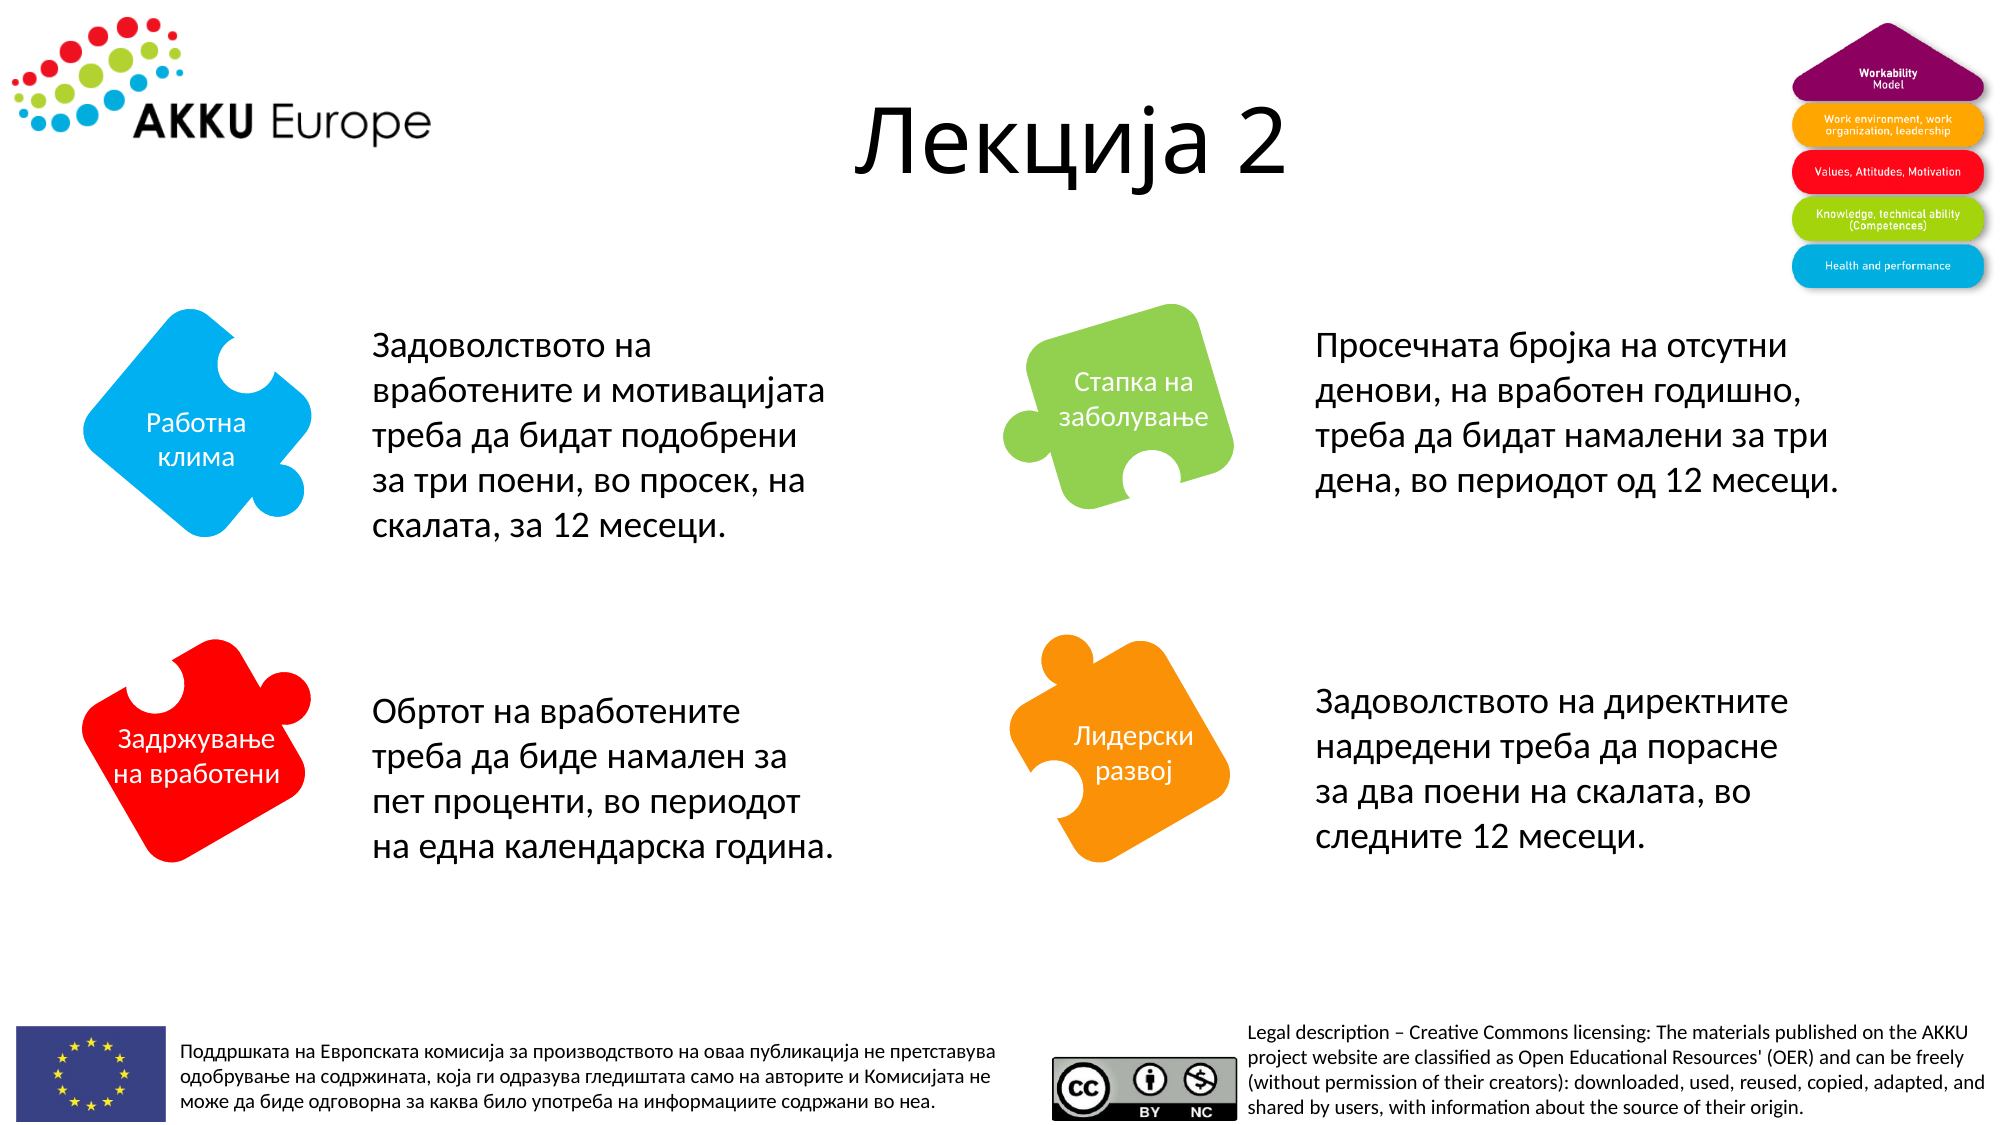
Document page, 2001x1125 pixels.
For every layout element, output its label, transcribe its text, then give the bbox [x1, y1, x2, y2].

picture [1792, 274, 1803, 288]
text_box Просечната бројка на отсутни денови, на вработен годишно, треба да бидат намалени за три дена, во периодот од 12 месеци. [1300, 312, 1912, 508]
text_box [300, 751, 308, 794]
text_box [1052, 753, 1233, 865]
text_box Legal description – Creative Commons licensing: The materials published on the AKKU project website are classified as Open Educational Resources' (OER) and can be freely (without permission of their creators): downloaded, used, reused, copied, adapted, and shared by users, with information about the source of their origin. [1232, 1011, 2000, 1125]
text_box Задржување на вработени [93, 711, 300, 797]
text_box Стапка на заболување [1043, 355, 1225, 440]
text_box [1007, 632, 1200, 778]
text_box Работна клима [122, 395, 271, 481]
picture [1052, 1056, 1238, 1121]
picture [0, 5, 443, 160]
text_box [79, 682, 152, 761]
text_box [80, 306, 314, 540]
text_box [114, 797, 297, 865]
text_box Обртот на вработените треба да биде намален за пет проценти, во периодот на една календарска година. [357, 678, 851, 874]
text_box Лидерски развој [1043, 709, 1225, 794]
text_box [158, 636, 314, 723]
text_box Задоволството на вработените и мотивацијата треба да бидат подобрени за три поени, во просек, на скалата, за 12 месеци. [357, 312, 851, 553]
text_box [1000, 301, 1237, 512]
text_box Задоволството на директните надредени треба да порасне за два поени на скалата, во следните 12 месеци. [1300, 668, 1816, 864]
title Лекција 2 [447, 51, 1722, 238]
picture [1792, 23, 1984, 258]
picture [1973, 276, 1984, 288]
picture [16, 1026, 166, 1122]
text_box Поддршката на Европската комисија за производството на оваа публикација не претставува одобрување на содржината, која ги одразува гледиштата само на авторите и Комисијата не може да биде одговорна за каква било употреба на информациите содржани во неа. [166, 1030, 1053, 1120]
